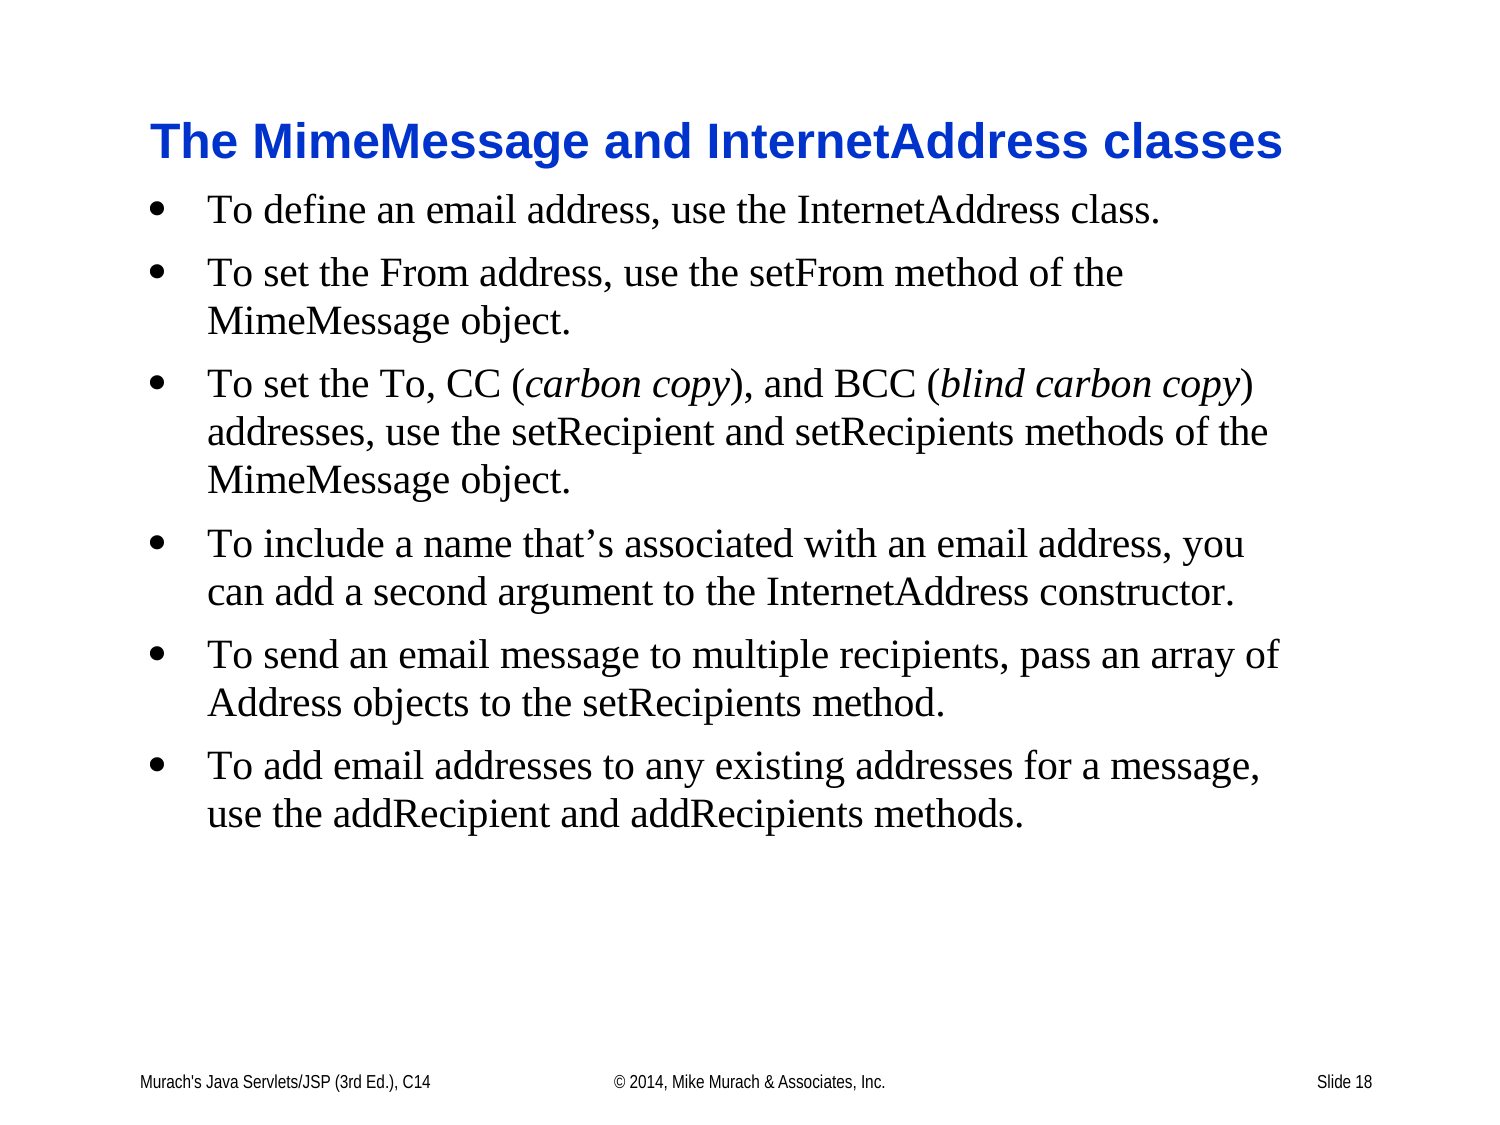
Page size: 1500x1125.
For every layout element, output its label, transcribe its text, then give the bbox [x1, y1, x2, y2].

slide_number Murach's Java Servlets/JSP (3rd Ed.), C14 [125, 1025, 450, 1100]
slide_number Slide 18 [1074, 1025, 1388, 1100]
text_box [149, 112, 1347, 181]
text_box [149, 181, 1348, 851]
footer © 2014, Mike Murach & Associates, Inc. [474, 1025, 1025, 1100]
